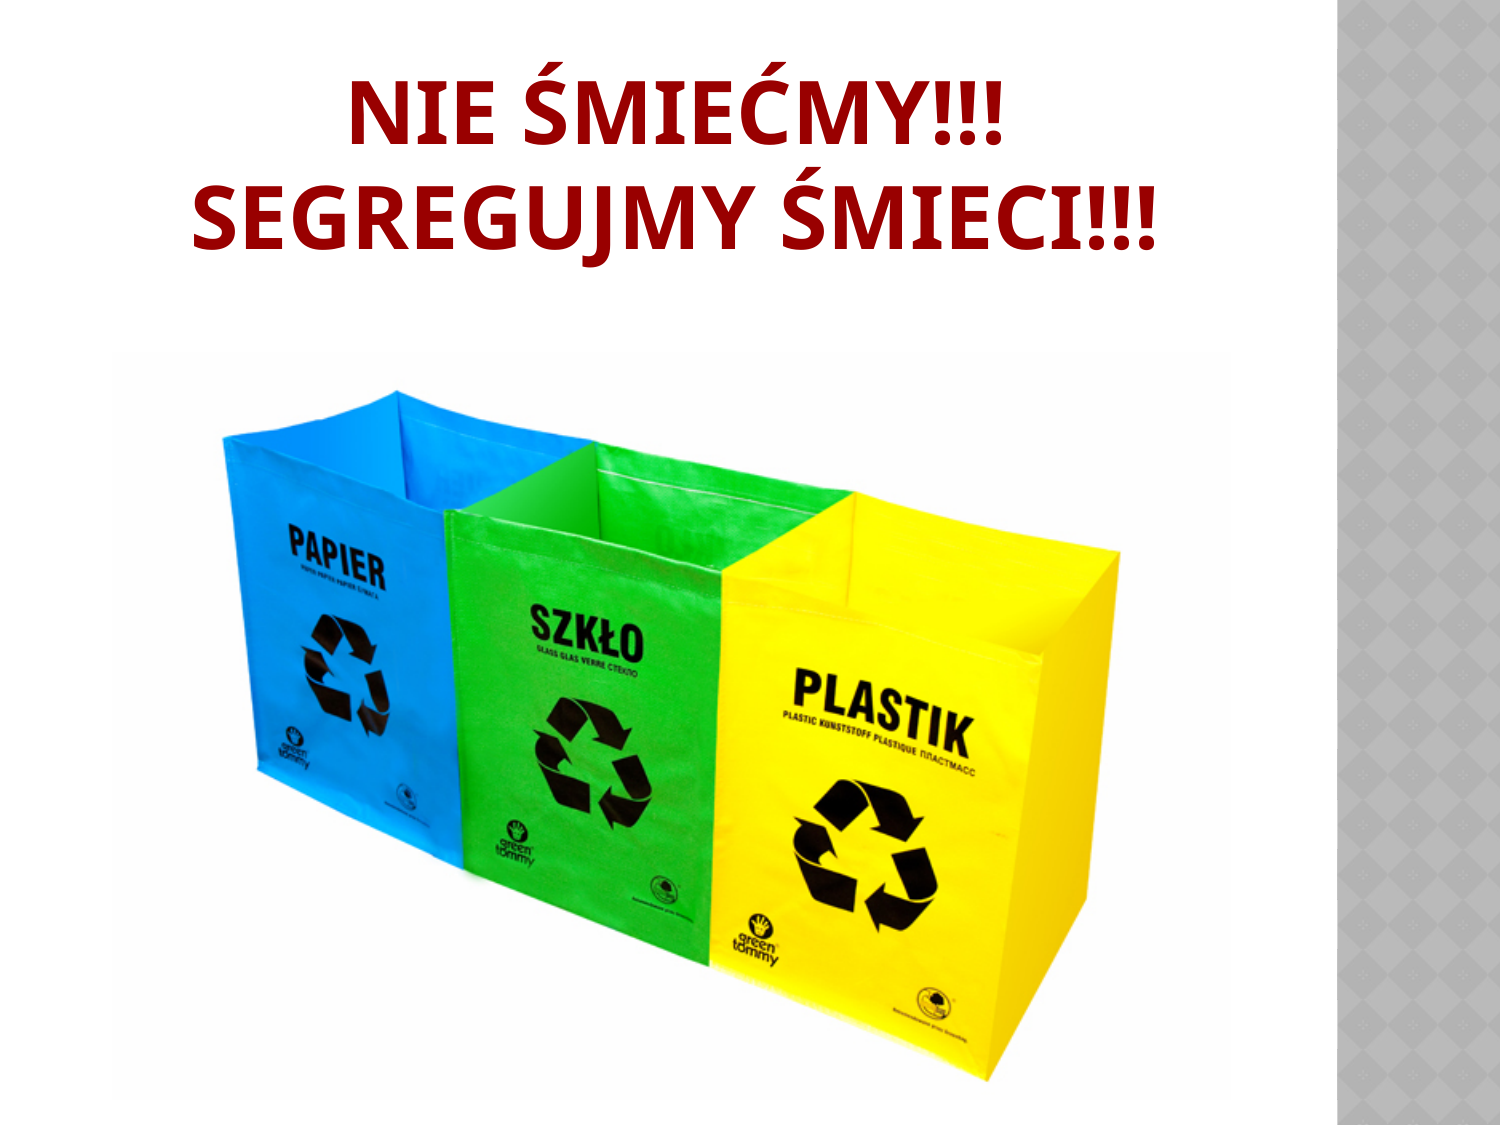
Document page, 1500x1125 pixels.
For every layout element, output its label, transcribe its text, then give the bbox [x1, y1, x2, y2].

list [111, 352, 1231, 1101]
title Nie śmiećmy!!! Segregujmy śmieci!!! [88, 54, 1263, 268]
